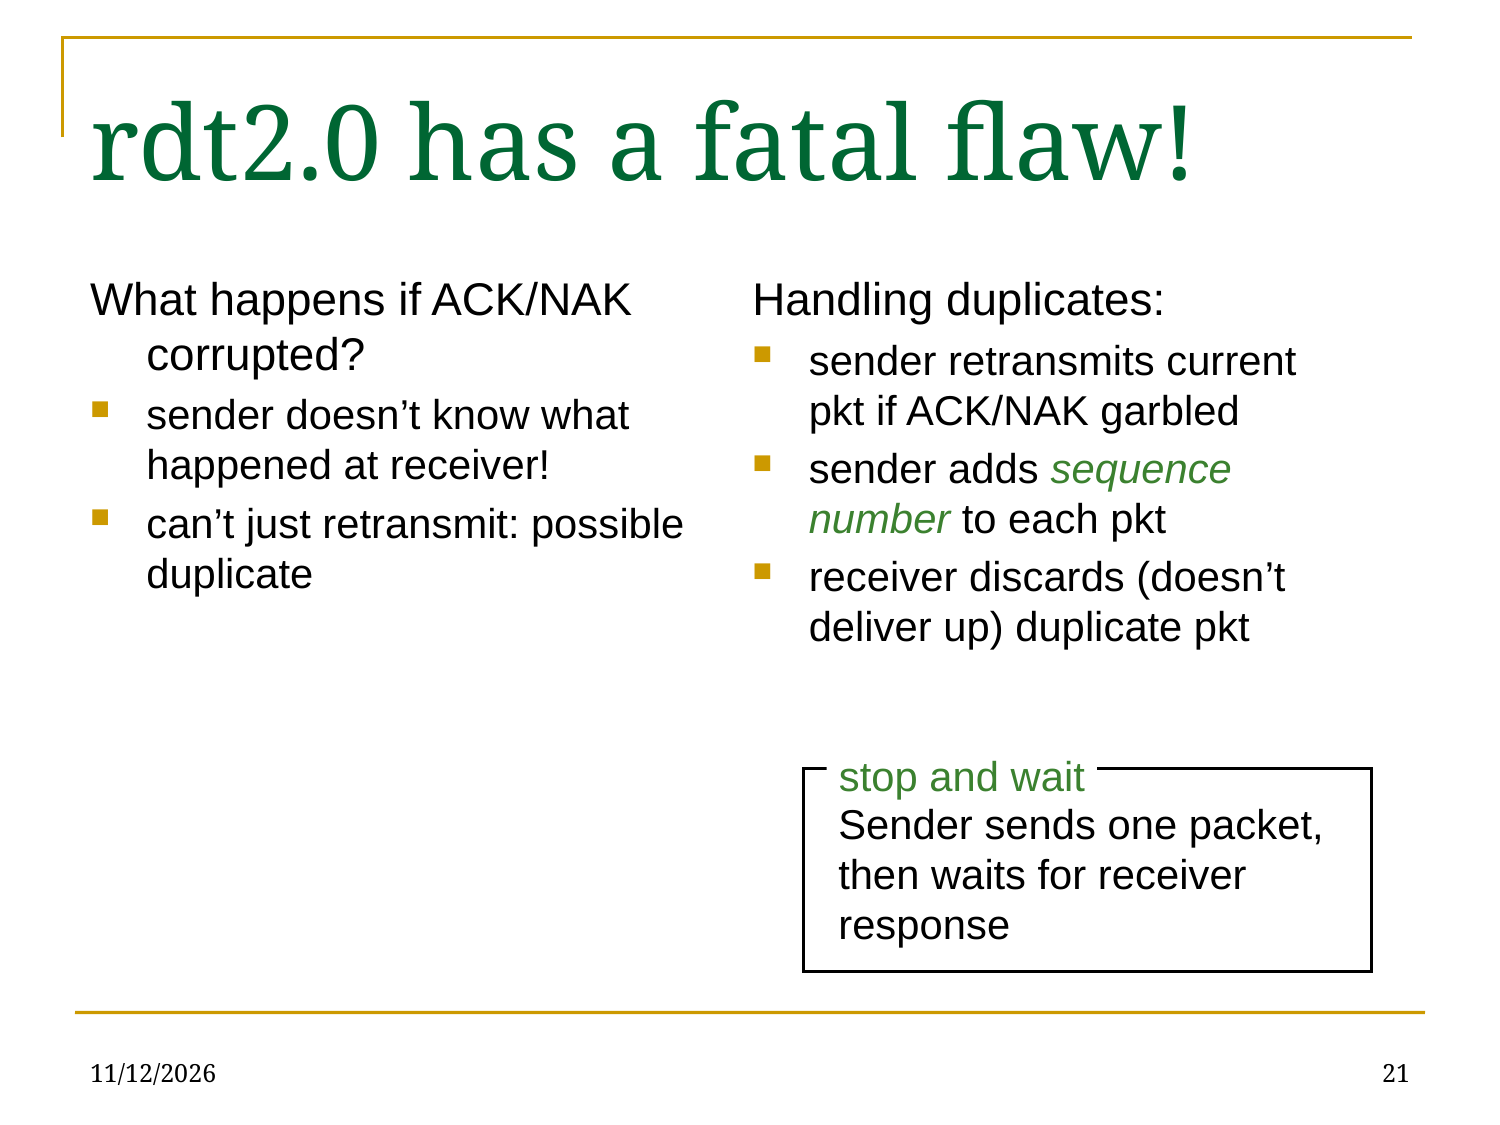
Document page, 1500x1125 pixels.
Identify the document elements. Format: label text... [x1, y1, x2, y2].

list What happens if ACK/NAK corrupted? sender doesn’t know what happened at receiver! can’t just retransmit: possible duplicate [75, 262, 738, 1006]
title rdt2.0 has a fatal flaw! [75, 45, 1425, 233]
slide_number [75, 1024, 425, 1100]
slide_number 21 [1074, 1024, 1425, 1100]
list Handling duplicates: sender retransmits current pkt if ACK/NAK garbled sender adds sequence number to each pkt receiver discards (doesn’t deliver up) duplicate pkt [737, 262, 1363, 687]
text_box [802, 741, 1373, 973]
